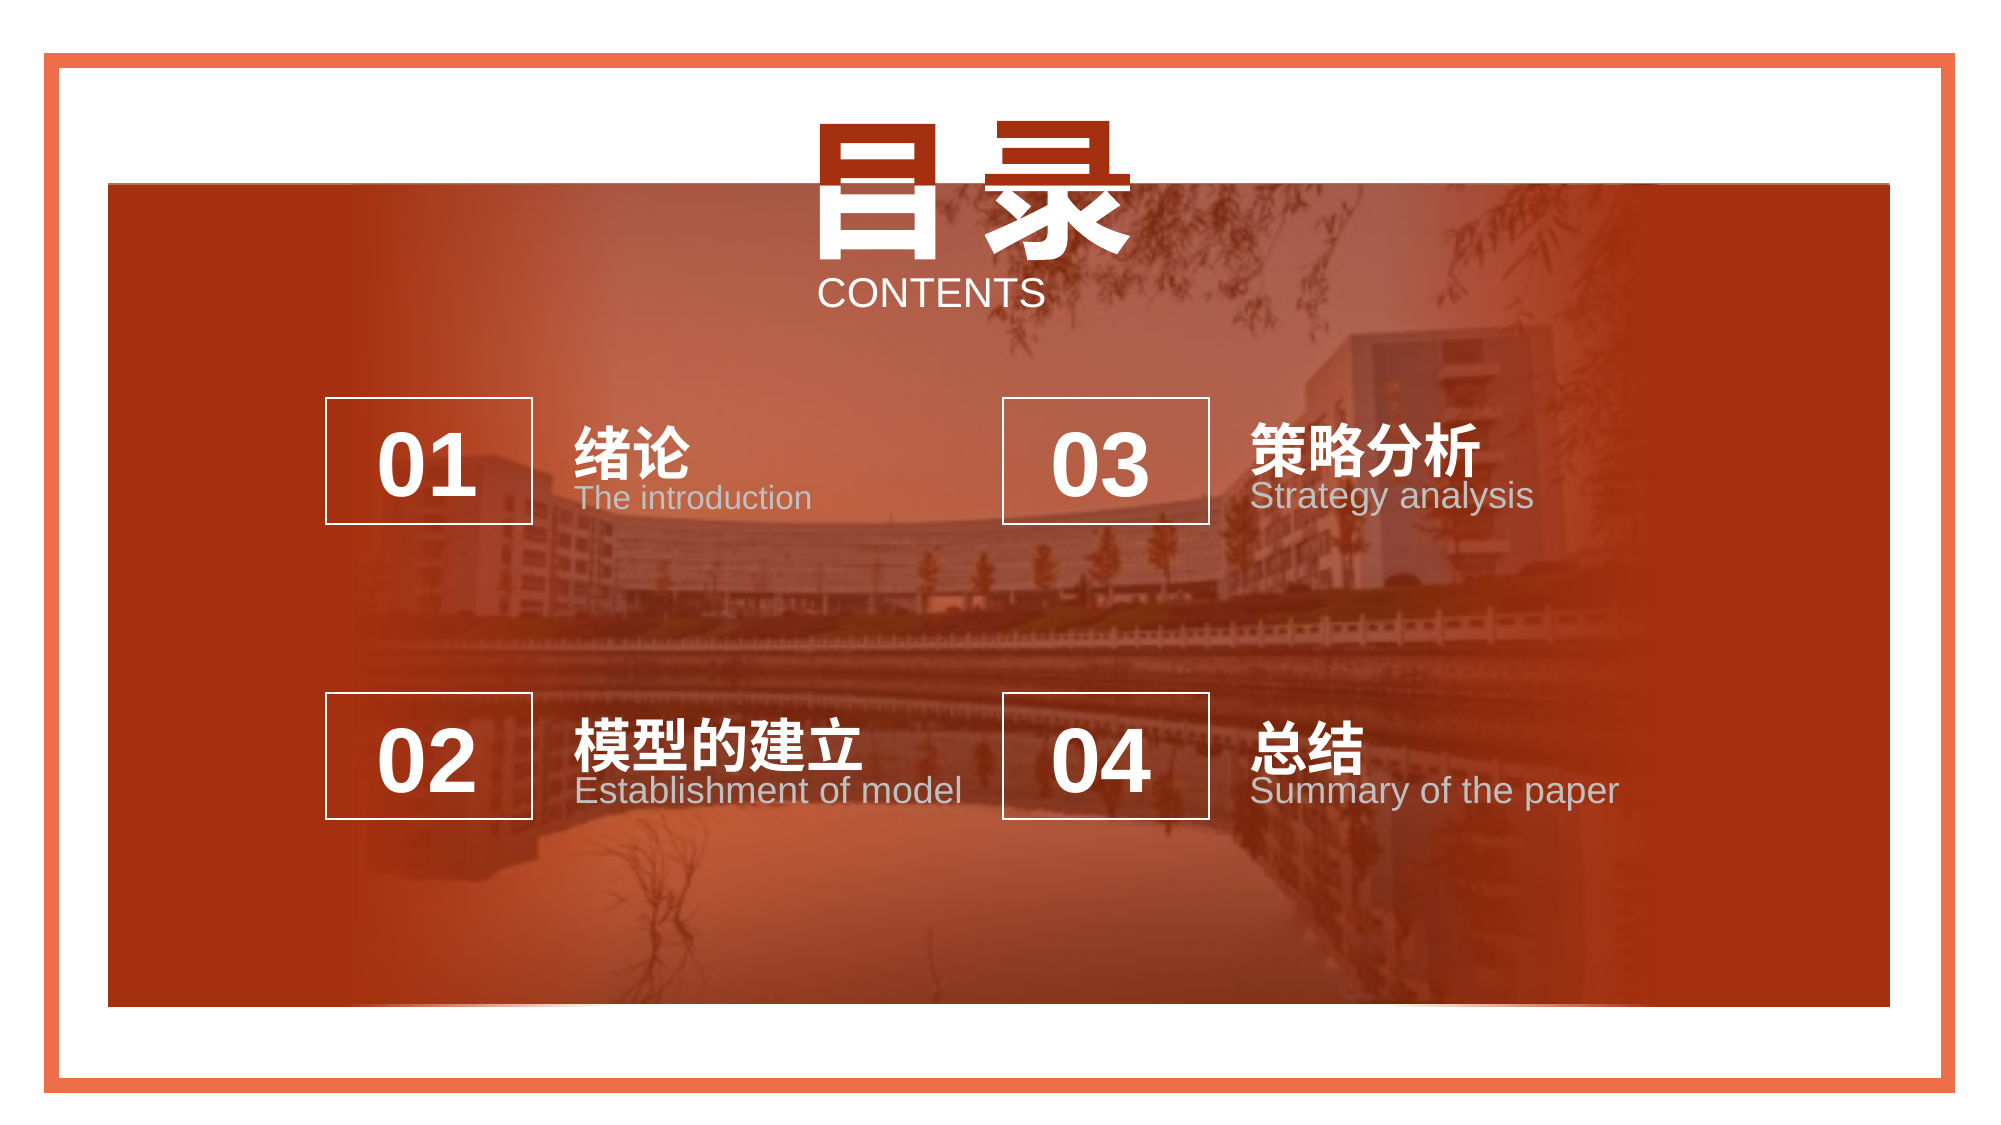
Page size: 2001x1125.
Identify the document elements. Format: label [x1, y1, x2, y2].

text_box [51, 59, 1949, 1086]
picture [353, 184, 1659, 1005]
text_box [1003, 397, 1210, 525]
text_box [1003, 693, 1210, 820]
text_box [558, 701, 983, 820]
text_box [325, 397, 532, 525]
text_box [559, 409, 831, 524]
text_box [1234, 406, 1554, 524]
text_box [1234, 705, 1640, 820]
text_box [325, 693, 532, 820]
